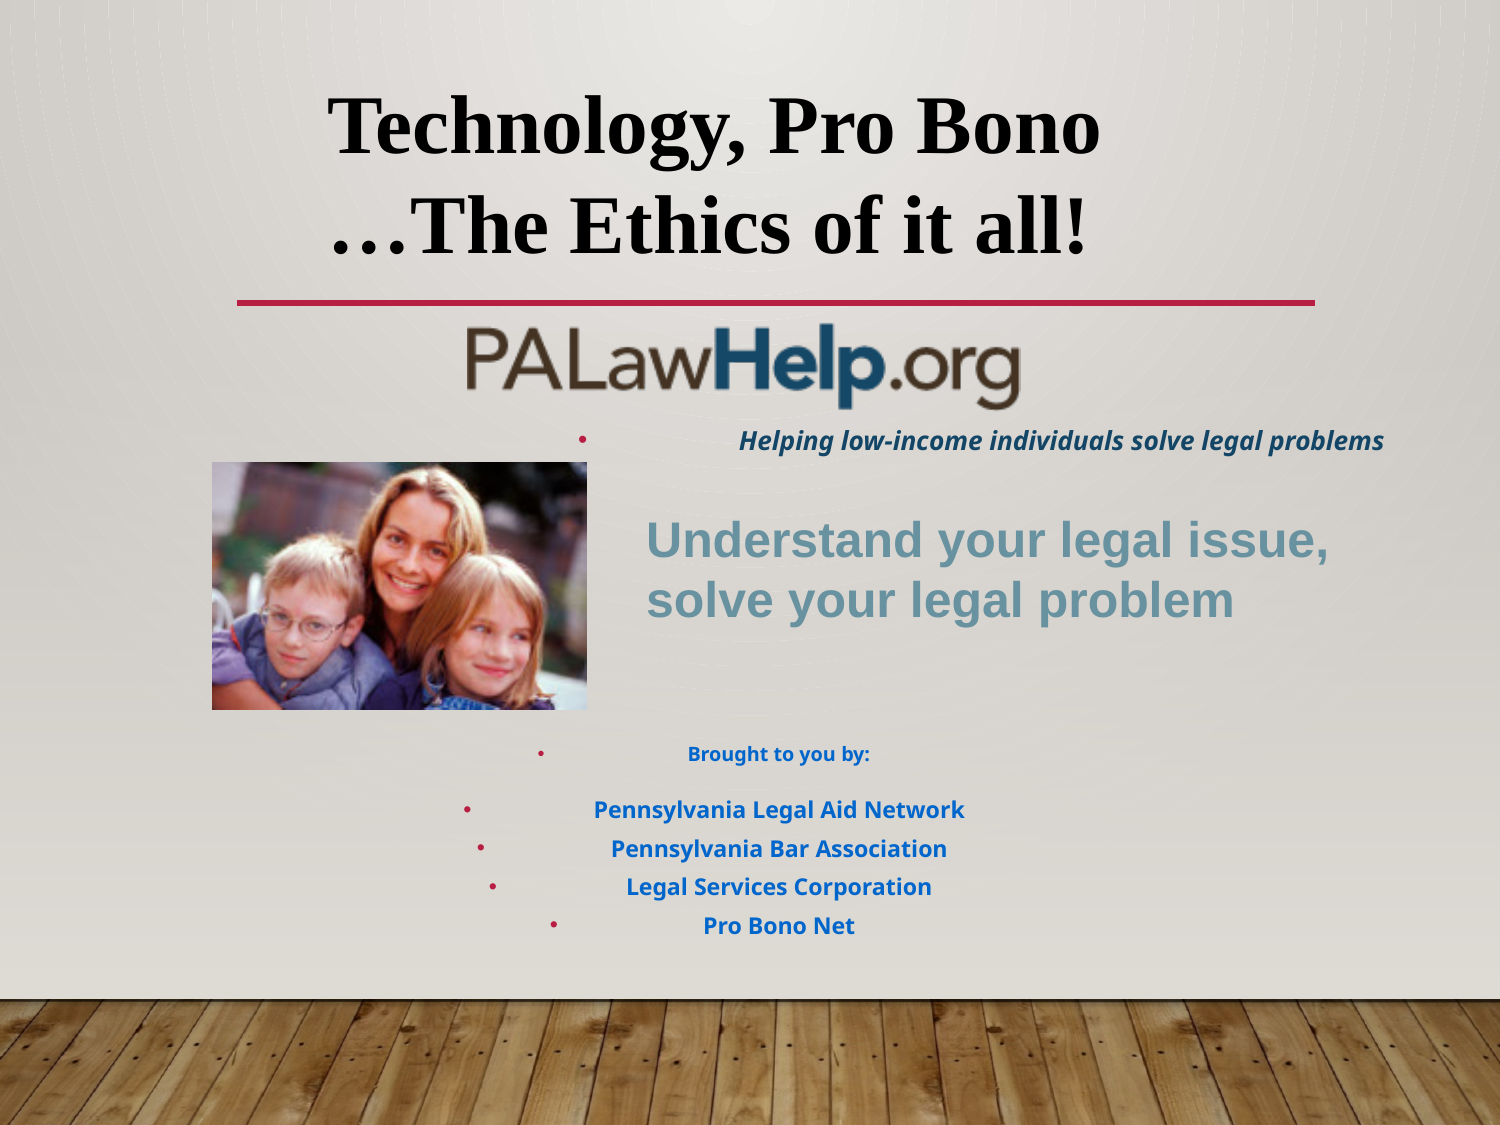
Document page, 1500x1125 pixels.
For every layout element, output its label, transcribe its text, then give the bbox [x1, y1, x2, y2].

text_box Understand your legal issue, solve your legal problem [631, 499, 1357, 635]
list Helping low-income individuals solve legal problems Brought to you by: Pennsylvania Legal Aid Network Pennsylvania Bar Association Legal Services Corporation Pro Bono Net [124, 324, 1400, 950]
picture [212, 274, 1021, 711]
text_box Technology, Pro Bono …The Ethics of it all! [312, 62, 1125, 278]
picture [0, 999, 1500, 1125]
